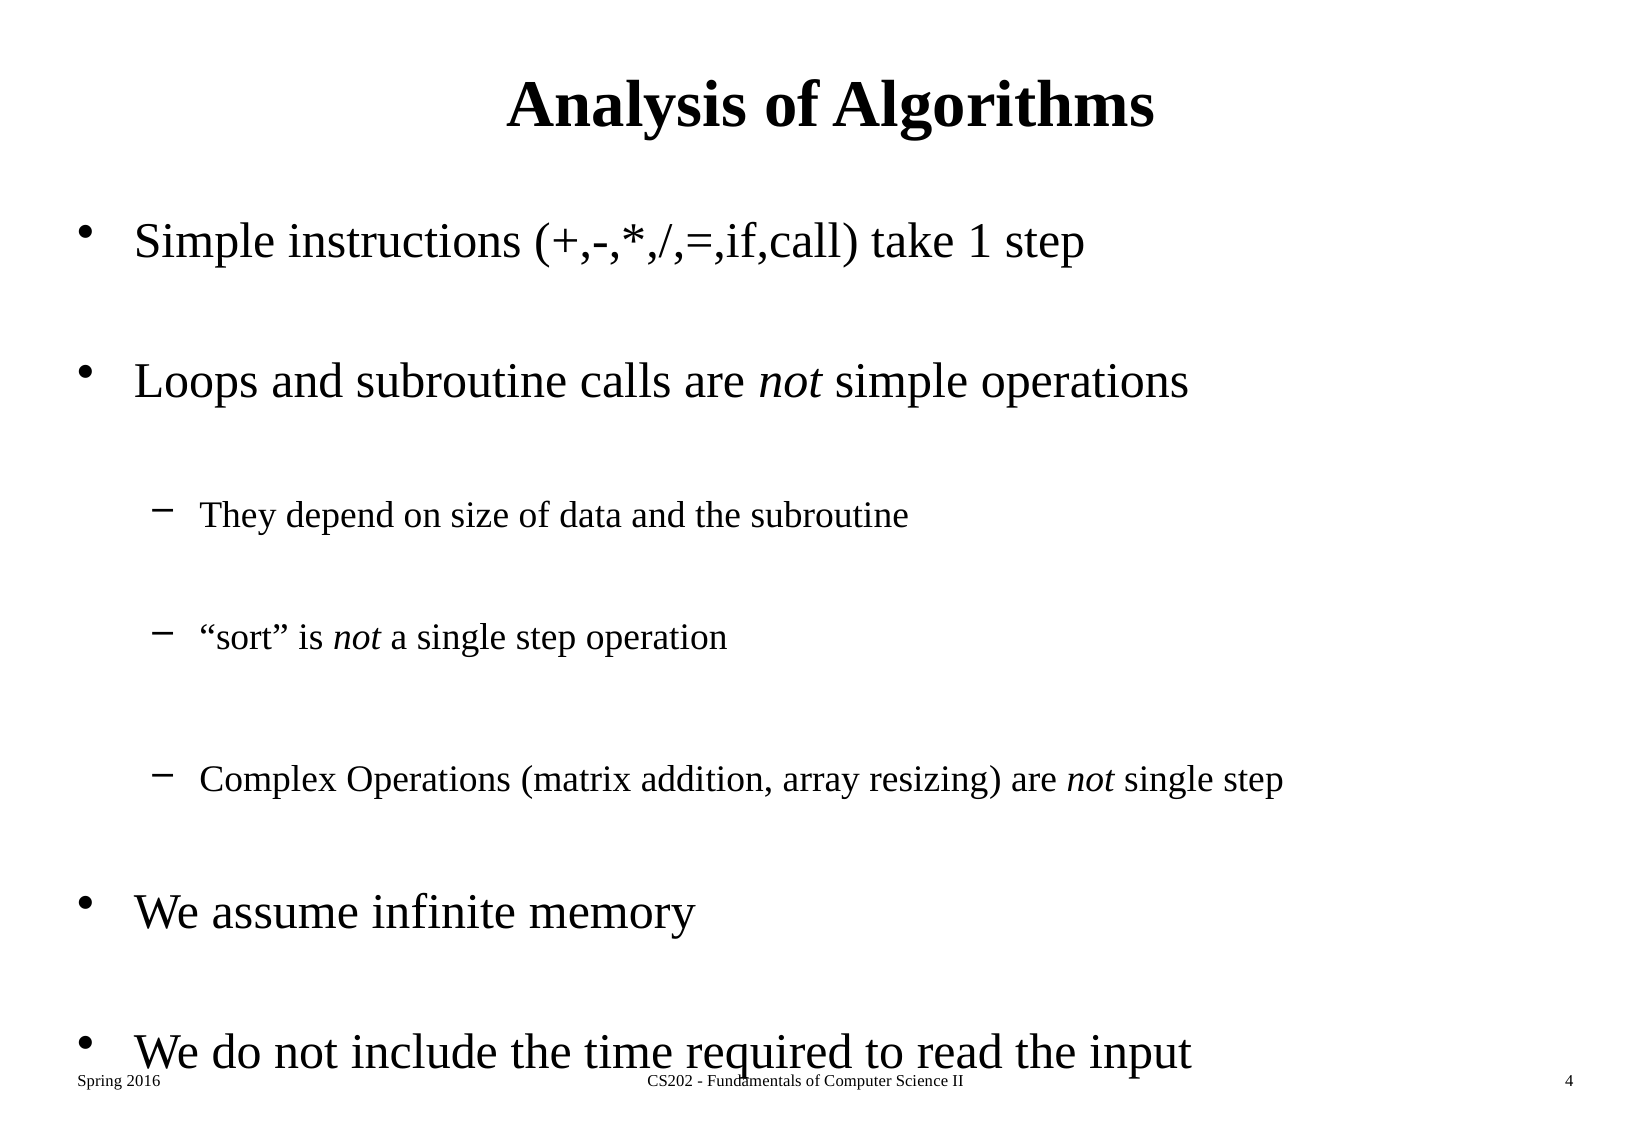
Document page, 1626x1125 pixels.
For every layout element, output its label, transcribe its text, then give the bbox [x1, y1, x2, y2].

slide_number Spring 2016 [62, 1062, 402, 1101]
footer CS202 - Fundamentals of Computer Science II [500, 1062, 1111, 1101]
slide_number 4 [1249, 1062, 1589, 1101]
list Simple instructions (+,-,*,/,=,if,call) take 1 step Loops and subroutine calls are not simple operations They depend on size of data and the subroutine “sort” is not a single step operation Complex Operations (matrix addition, array resizing) are not single step We assume infinite memory We do not include the time required to read the input [62, 200, 1588, 1038]
title Analysis of Algorithms [62, 24, 1600, 175]
